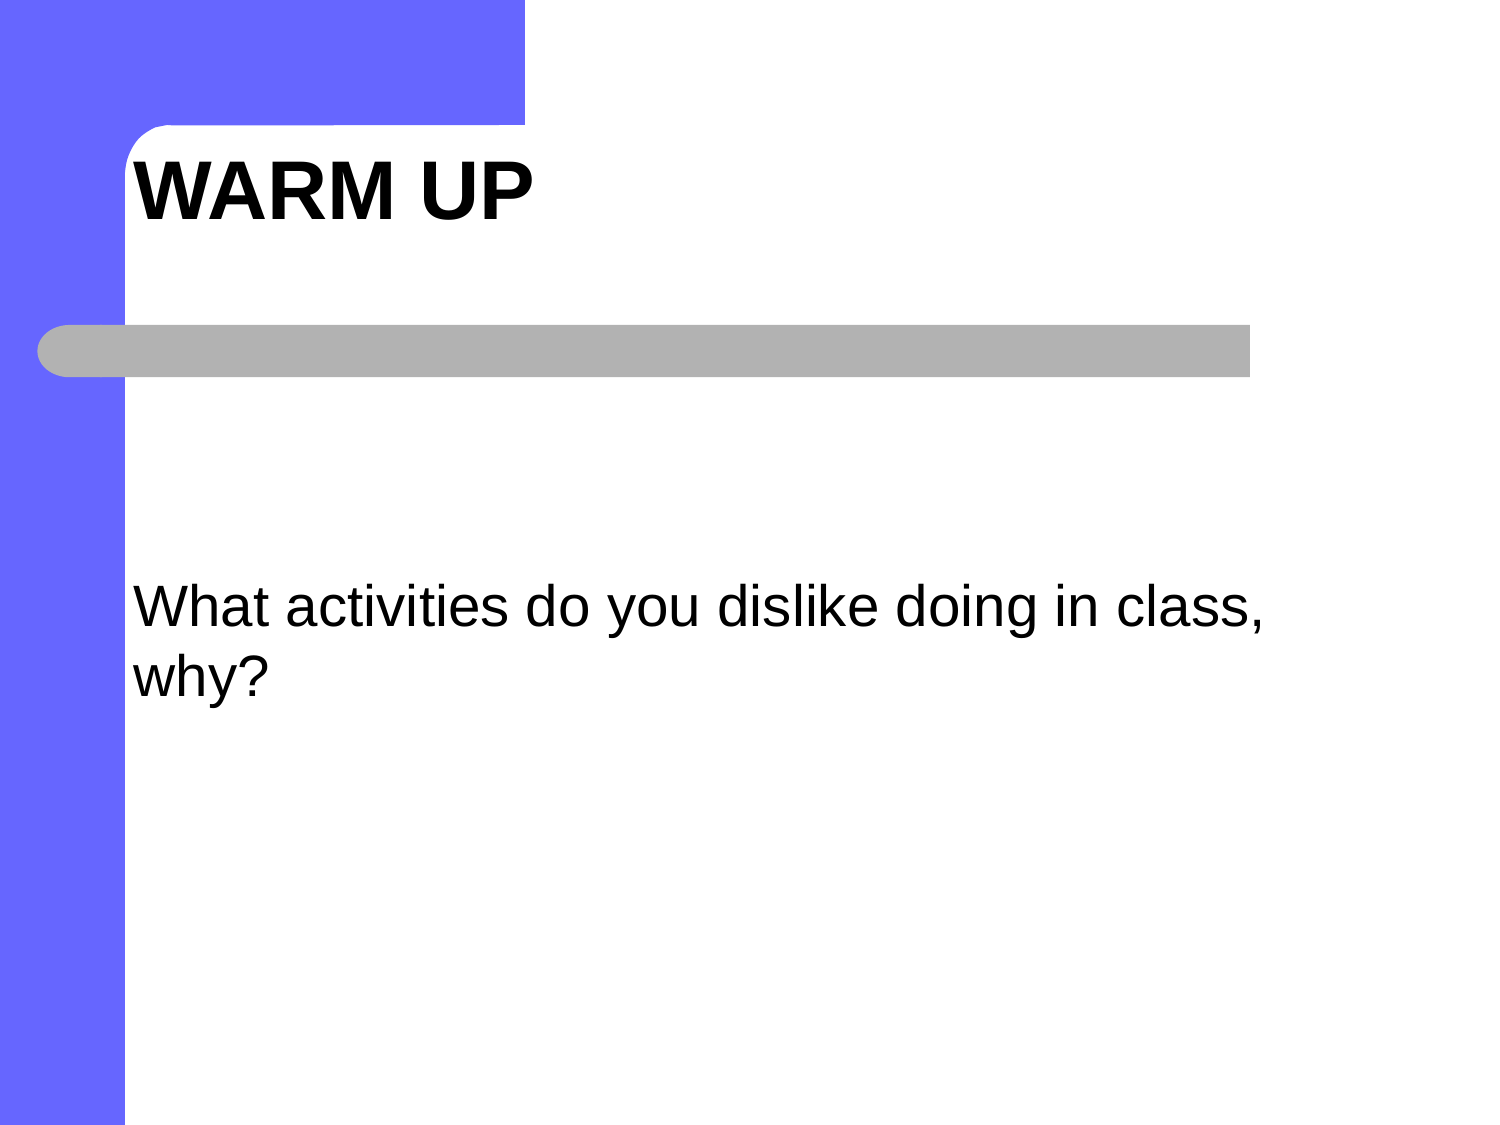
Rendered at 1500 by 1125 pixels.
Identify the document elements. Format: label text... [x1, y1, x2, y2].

title Warm Up [118, 132, 1394, 356]
list What activities do you dislike doing in class, why? [118, 476, 1394, 723]
